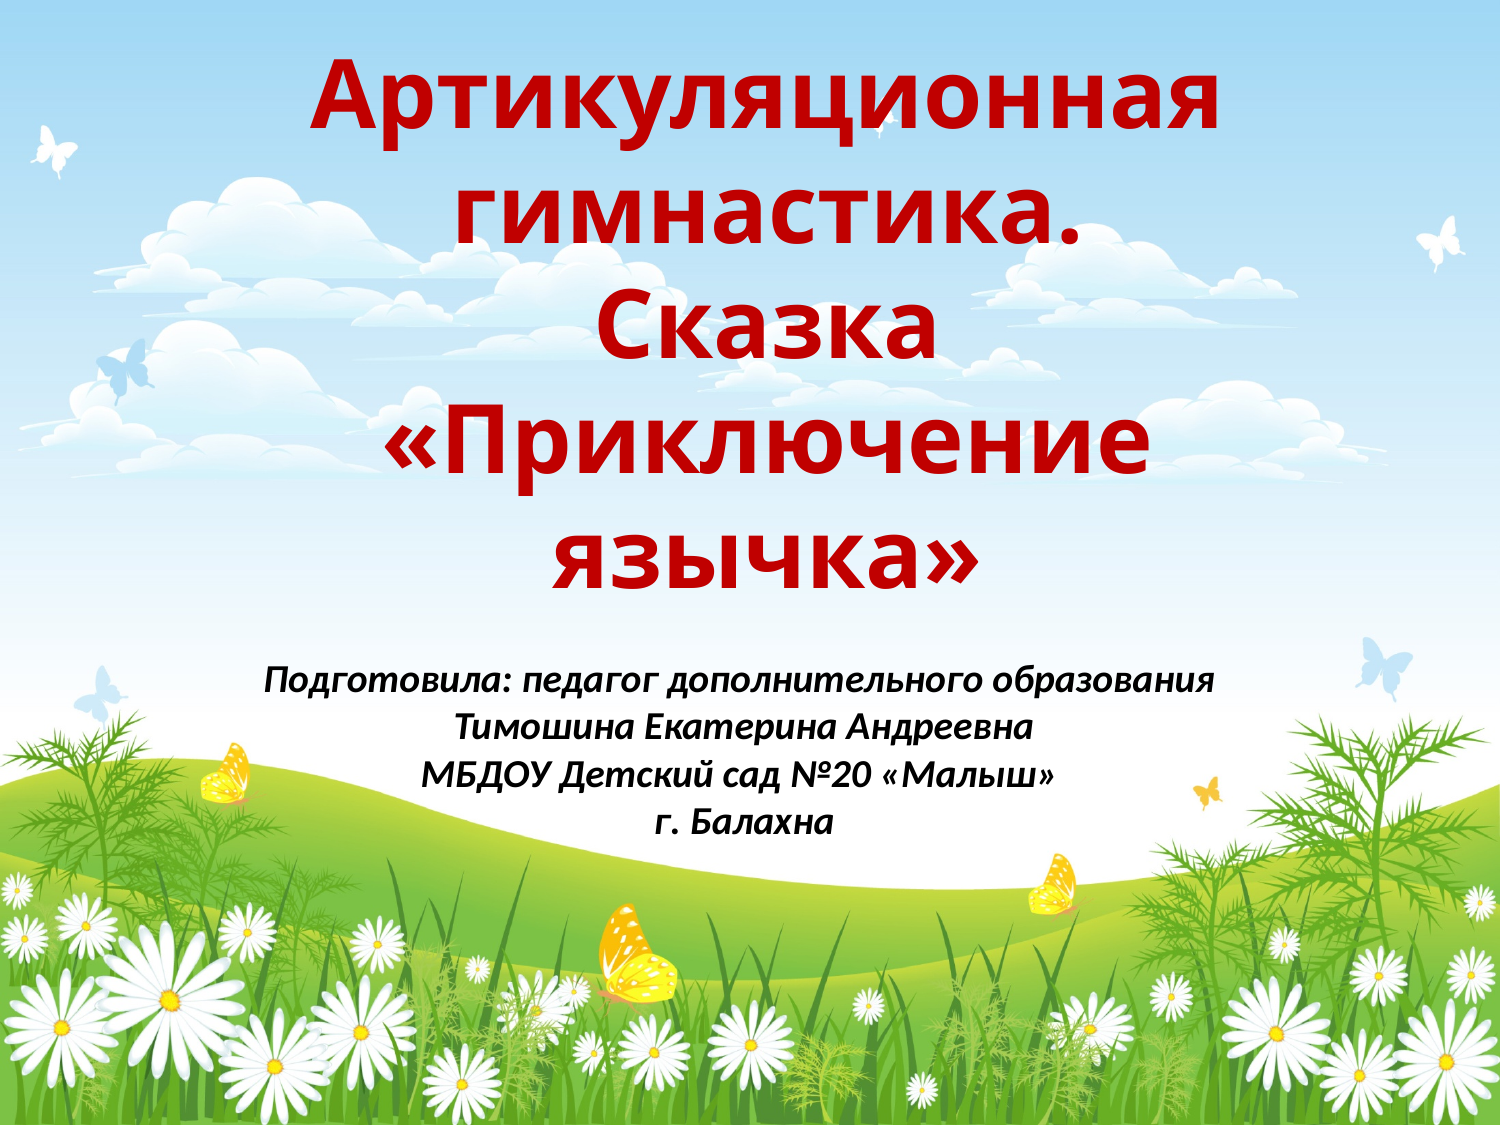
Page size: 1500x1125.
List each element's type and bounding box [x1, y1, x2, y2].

list [0, 0, 1500, 1125]
